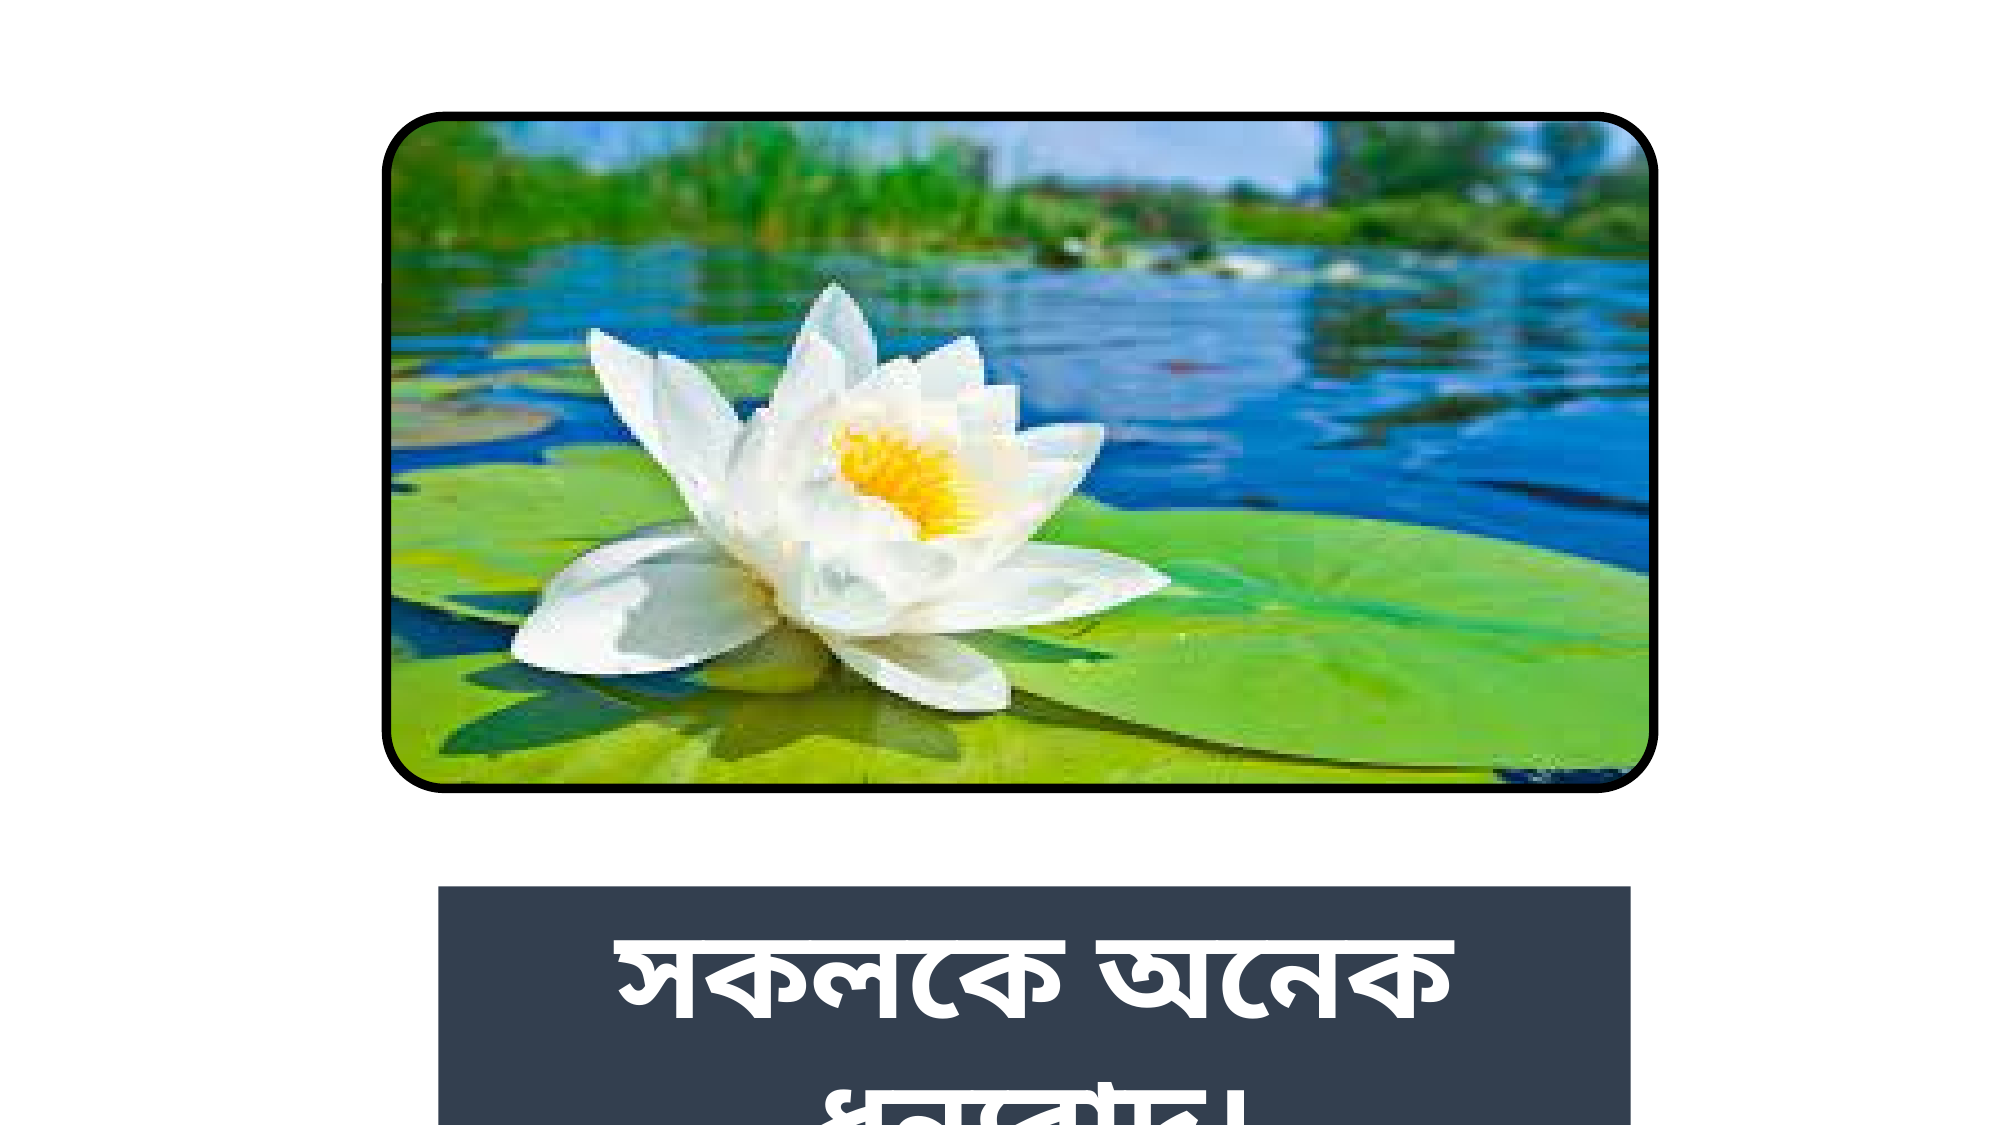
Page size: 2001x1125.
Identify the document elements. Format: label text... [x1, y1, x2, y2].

text_box সকলকে অনেক ধন্যবাদ। [438, 886, 1631, 1125]
picture [386, 116, 1654, 789]
